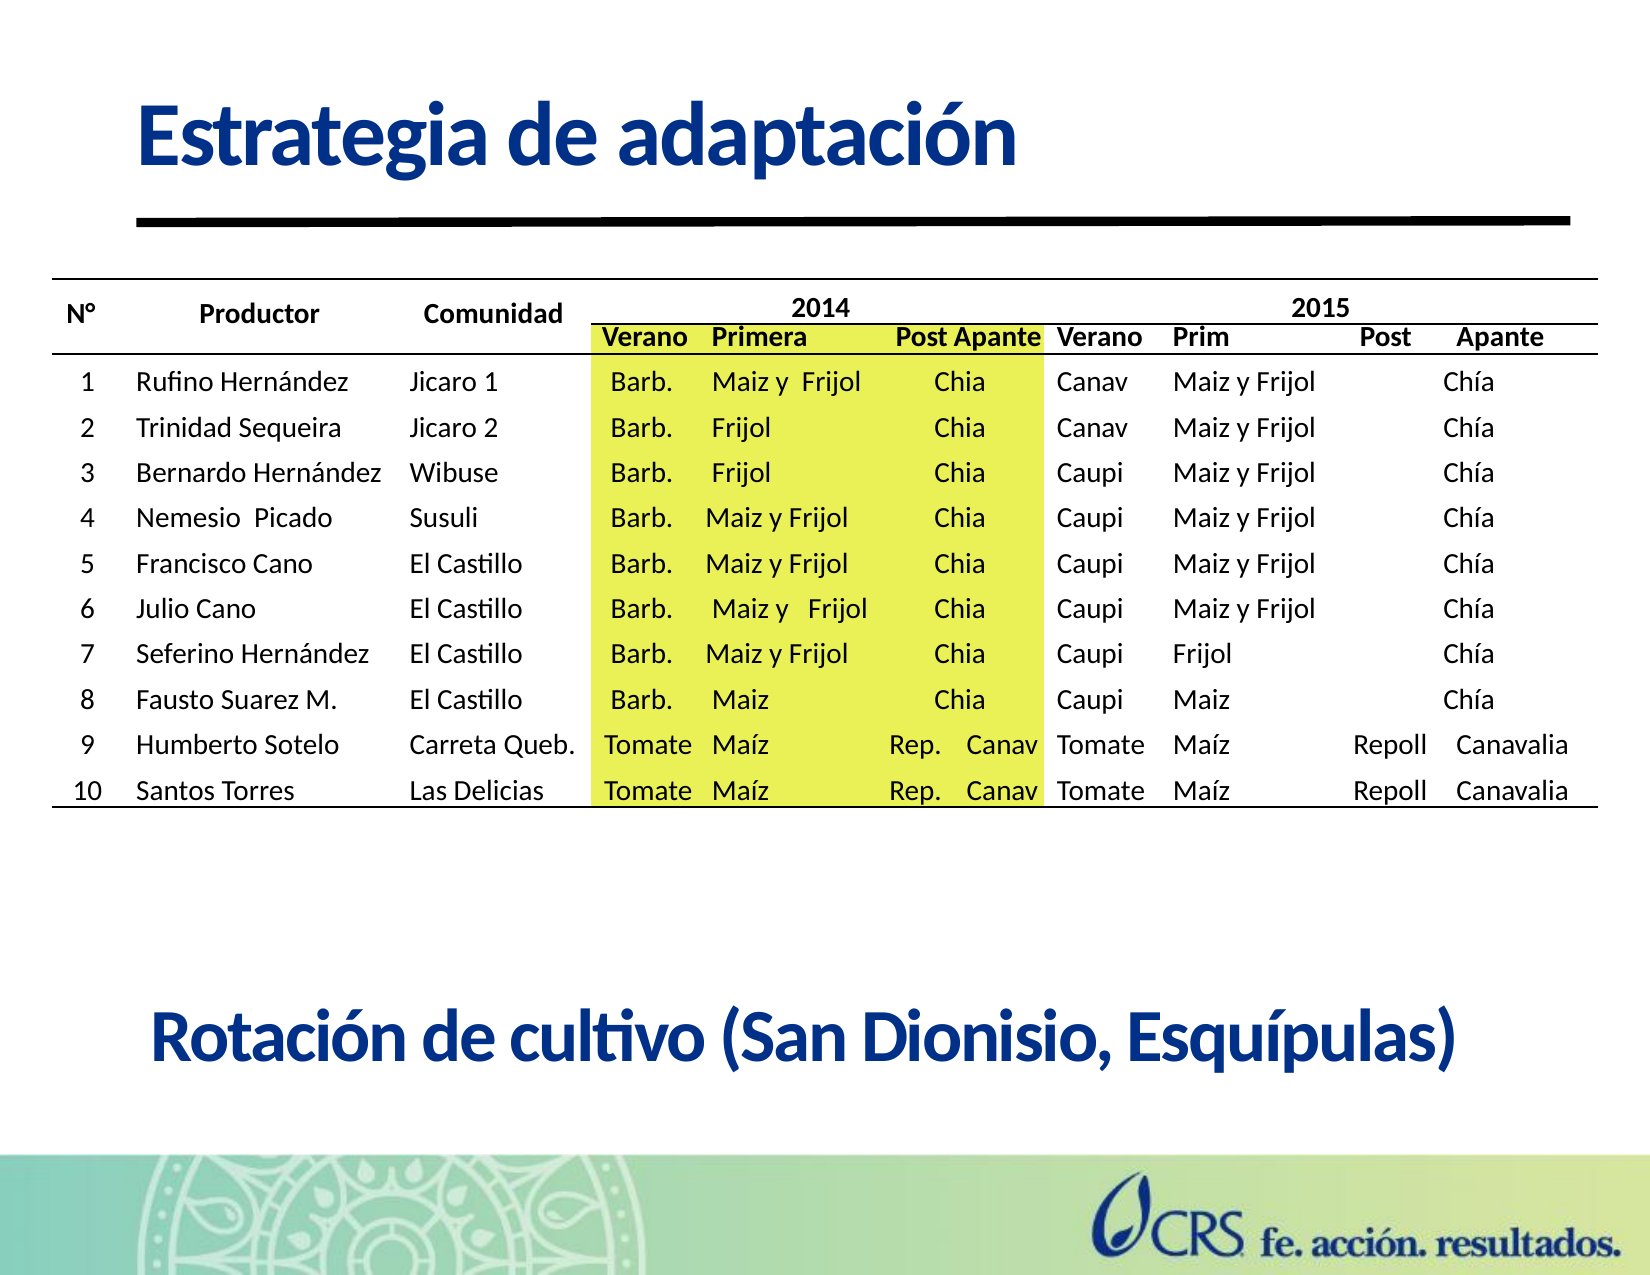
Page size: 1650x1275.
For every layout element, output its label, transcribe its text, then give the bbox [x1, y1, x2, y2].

table_cell Chía [1340, 671, 1598, 716]
table_cell Chía [1340, 490, 1598, 535]
table_cell Caupi [1044, 535, 1160, 580]
table_cell 7 [52, 626, 123, 671]
table_cell Maiz [1160, 671, 1340, 716]
table_cell Nemesio Picado [123, 490, 397, 535]
table_cell Tomate [1044, 716, 1160, 762]
table_cell Chía [1340, 399, 1598, 444]
table_cell Chía [1340, 444, 1598, 490]
table_cell Maiz y Frijol [699, 355, 876, 399]
table_cell Maiz [699, 671, 876, 716]
table_cell Chia [876, 399, 1044, 444]
table_cell Susuli [397, 490, 591, 535]
table_cell Jicaro 1 [397, 355, 591, 399]
table_cell Prim [1160, 325, 1340, 353]
table_cell Maíz [1160, 762, 1340, 806]
table_cell Maíz [699, 716, 876, 762]
text_box Estrategia de adaptación [136, 0, 1491, 184]
table_cell Julio Cano [123, 580, 397, 626]
table_cell Francisco Cano [123, 535, 397, 580]
table_cell Maiz y Frijol [1160, 490, 1340, 535]
table_cell 10 [52, 762, 123, 806]
table_cell El Castillo [397, 671, 591, 716]
table_header 2015 [1044, 280, 1598, 323]
table_cell Tomate [591, 716, 699, 762]
table_cell Apante [1443, 325, 1598, 353]
table_cell Caupi [1044, 444, 1160, 490]
table_cell Caupi [1044, 490, 1160, 535]
table_cell Maiz y Frijol [699, 490, 876, 535]
table_cell 9 [52, 716, 123, 762]
table_cell 5 [52, 535, 123, 580]
table_cell Tomate [591, 762, 699, 806]
table_cell Repoll [1340, 762, 1443, 806]
table_cell Barb. [591, 671, 699, 716]
table_cell Post [876, 325, 954, 353]
table_cell Canavalia [1443, 762, 1598, 806]
table_cell Chia [876, 355, 1044, 399]
table_cell Chia [876, 580, 1044, 626]
table_cell Chía [1340, 535, 1598, 580]
table_cell Caupi [1044, 671, 1160, 716]
table_cell 8 [52, 671, 123, 716]
table_cell Canavalia [1443, 716, 1598, 762]
table_cell Fausto Suarez M. [123, 671, 397, 716]
table_cell 2 [52, 399, 123, 444]
table_cell Chia [876, 626, 1044, 671]
table_cell Chia [876, 671, 1044, 716]
table_header Comunidad [397, 280, 591, 353]
table_cell 3 [52, 444, 123, 490]
table_cell Frijol [699, 399, 876, 444]
table_cell El Castillo [397, 535, 591, 580]
table_cell Barb. [591, 490, 699, 535]
table_cell Barb. [591, 355, 699, 399]
table_cell Maíz [1160, 716, 1340, 762]
table_cell Repoll [1340, 716, 1443, 762]
table_cell Canav [954, 716, 1044, 762]
table_cell Maiz y Frijol [699, 535, 876, 580]
table_cell Tomate [1044, 762, 1160, 806]
table_cell Chia [876, 535, 1044, 580]
table_header Productor [123, 280, 397, 353]
table_cell Trinidad Sequeira [123, 399, 397, 444]
table_cell Carreta Queb. [397, 716, 591, 762]
table_cell Maiz y Frijol [699, 580, 876, 626]
table_cell Apante [954, 325, 1044, 353]
title Rotación de cultivo (San Dionisio, Esquípulas) [99, 891, 1527, 1077]
table_cell Canav [1044, 399, 1160, 444]
table_cell Barb. [591, 399, 699, 444]
table_cell Maiz y Frijol [699, 626, 876, 671]
table_cell Canav [1044, 355, 1160, 399]
table_cell Chia [876, 490, 1044, 535]
table_cell Bernardo Hernández [123, 444, 397, 490]
table_cell Rufino Hernández [123, 355, 397, 399]
table_cell Barb. [591, 580, 699, 626]
table_cell Rep. [876, 716, 954, 762]
table_cell Barb. [591, 444, 699, 490]
table_cell Barb. [591, 535, 699, 580]
table_cell Maiz y Frijol [1160, 535, 1340, 580]
table_cell Maíz [699, 762, 876, 806]
table_cell Chía [1340, 580, 1598, 626]
table_cell Las Delicias [397, 762, 591, 806]
table_header N° [52, 280, 123, 353]
table_cell Seferino Hernández [123, 626, 397, 671]
table_cell Maiz y Frijol [1160, 399, 1340, 444]
table_cell Frijol [1160, 626, 1340, 671]
table_cell El Castillo [397, 580, 591, 626]
table_cell Maiz y Frijol [1160, 355, 1340, 399]
table_cell Frijol [699, 444, 876, 490]
table_cell Canav [954, 762, 1044, 806]
table_cell El Castillo [397, 626, 591, 671]
table_cell Post [1340, 325, 1443, 353]
table_cell Verano [591, 325, 699, 353]
picture [0, 1154, 1650, 1275]
table_cell Chia [876, 444, 1044, 490]
table_cell 1 [52, 355, 123, 399]
table_cell Wibuse [397, 444, 591, 490]
table_header 2014 [591, 280, 1044, 323]
table_cell Humberto Sotelo [123, 716, 397, 762]
table_cell Primera [699, 325, 876, 353]
table_cell Verano [1044, 325, 1160, 353]
table_cell Maiz y Frijol [1160, 580, 1340, 626]
table_cell Santos Torres [123, 762, 397, 806]
table_cell Caupi [1044, 626, 1160, 671]
table_cell Rep. [876, 762, 954, 806]
table_cell Barb. [591, 626, 699, 671]
table_cell Chía [1340, 626, 1598, 671]
table_cell 4 [52, 490, 123, 535]
table_cell Maiz y Frijol [1160, 444, 1340, 490]
table_cell Jicaro 2 [397, 399, 591, 444]
table_cell Chía [1340, 355, 1598, 399]
table_cell 6 [52, 580, 123, 626]
table_cell Caupi [1044, 580, 1160, 626]
